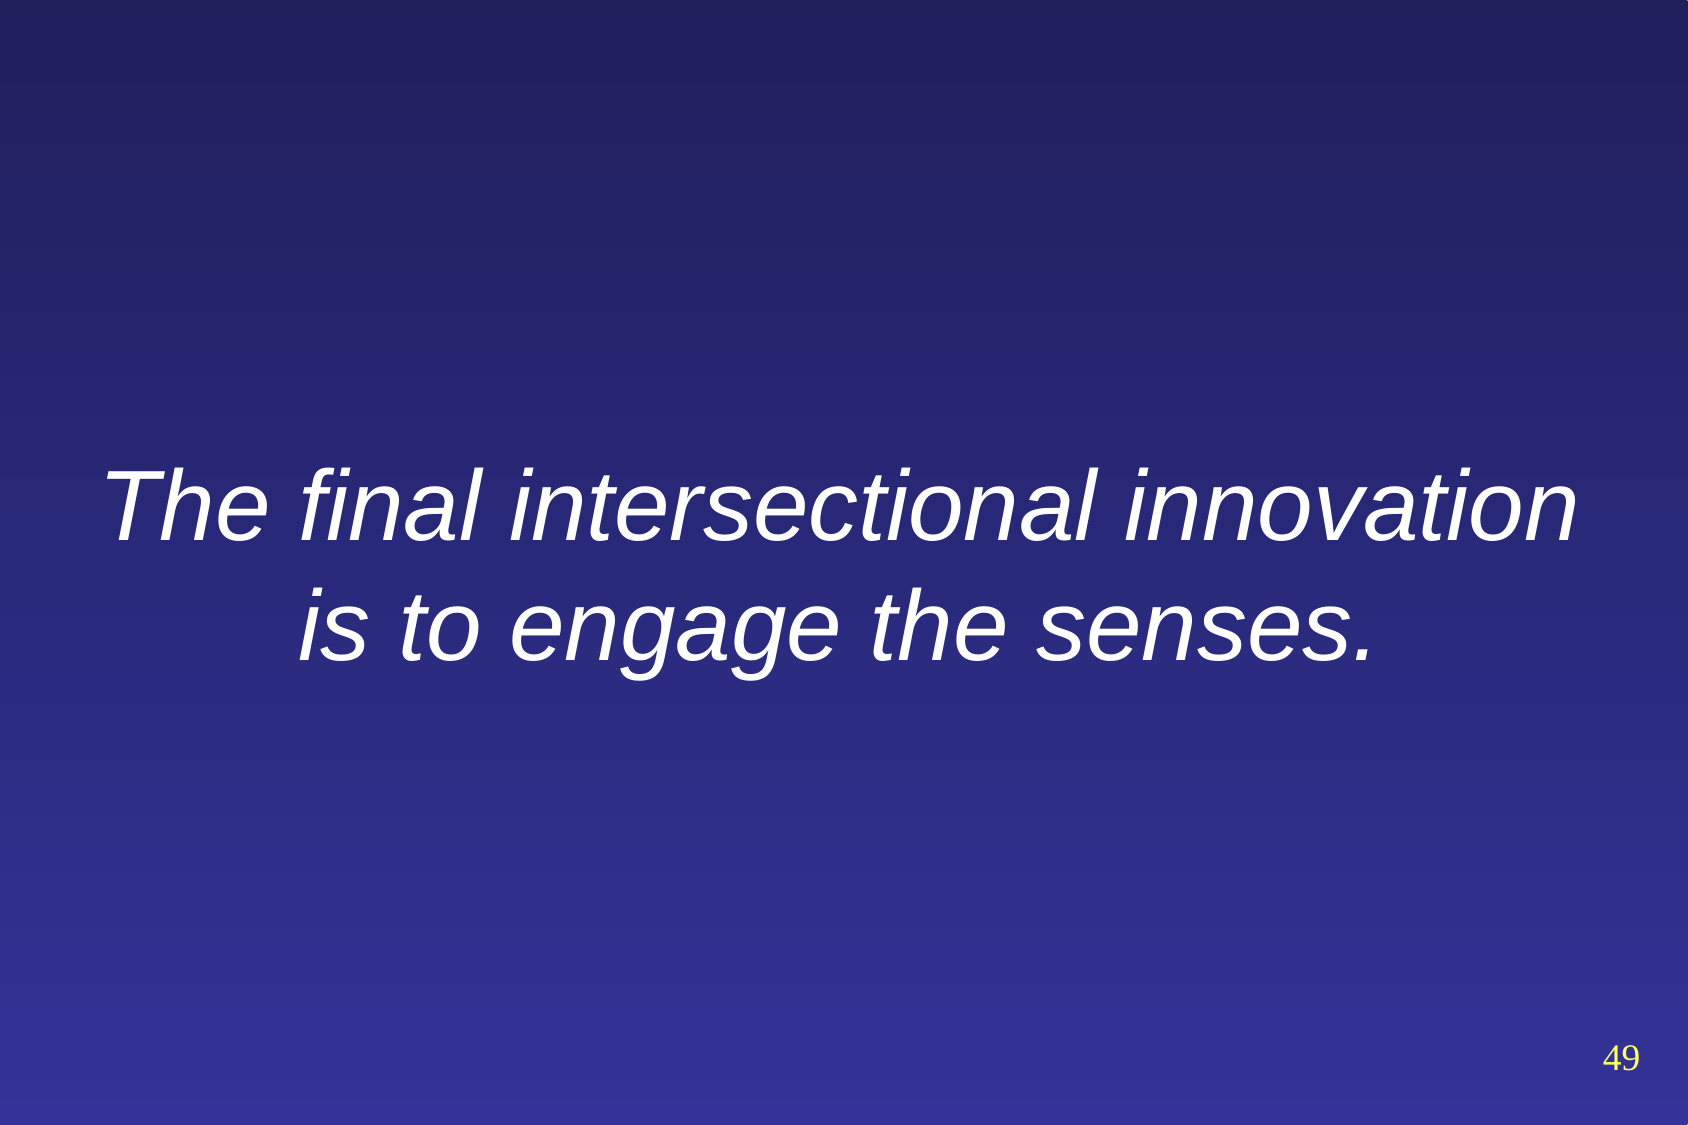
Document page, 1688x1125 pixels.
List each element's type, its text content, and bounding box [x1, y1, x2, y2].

slide_number 49 [1303, 1025, 1656, 1100]
text_box The final intersectional innovation is to engage the senses. [31, 346, 1649, 535]
